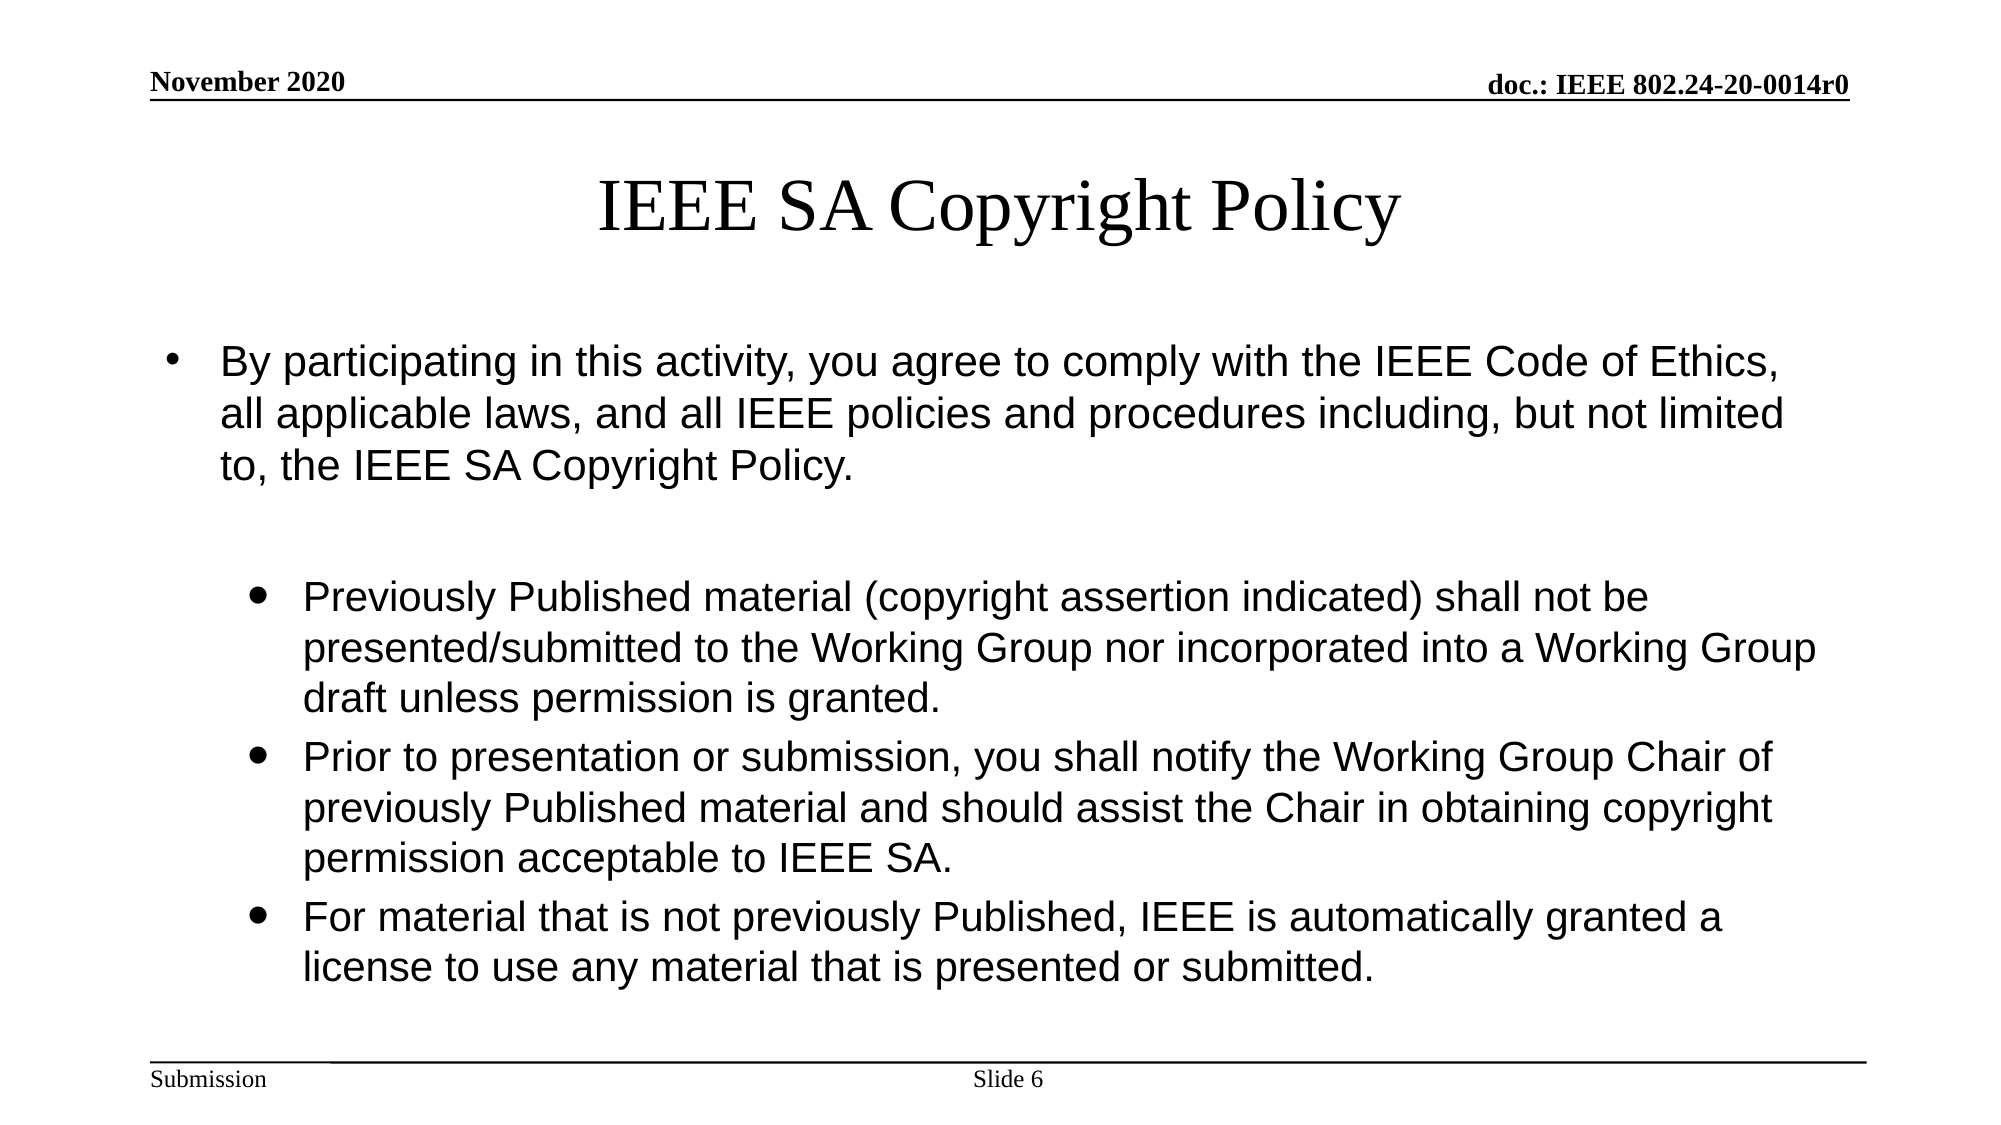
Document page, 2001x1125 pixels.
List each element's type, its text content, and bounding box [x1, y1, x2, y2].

slide_number 6 [937, 1062, 1079, 1108]
list By participating in this activity, you agree to comply with the IEEE Code of Ethics, all applicable laws, and all IEEE policies and procedures including, but not limited to, the IEEE SA Copyright Policy. Previously Published material (copyright assertion indicated) shall not be presented/submitted to the Working Group nor incorporated into a Working Group draft unless permission is granted. Prior to presentation or submission, you shall notify the Working Group Chair of previously Published material and should assist the Chair in obtaining copyright permission acceptable to IEEE SA. For material that is not previously Published, IEEE is automatically granted a license to use any material that is presented or submitted. [150, 324, 1850, 1000]
title IEEE SA Copyright Policy [150, 112, 1850, 288]
